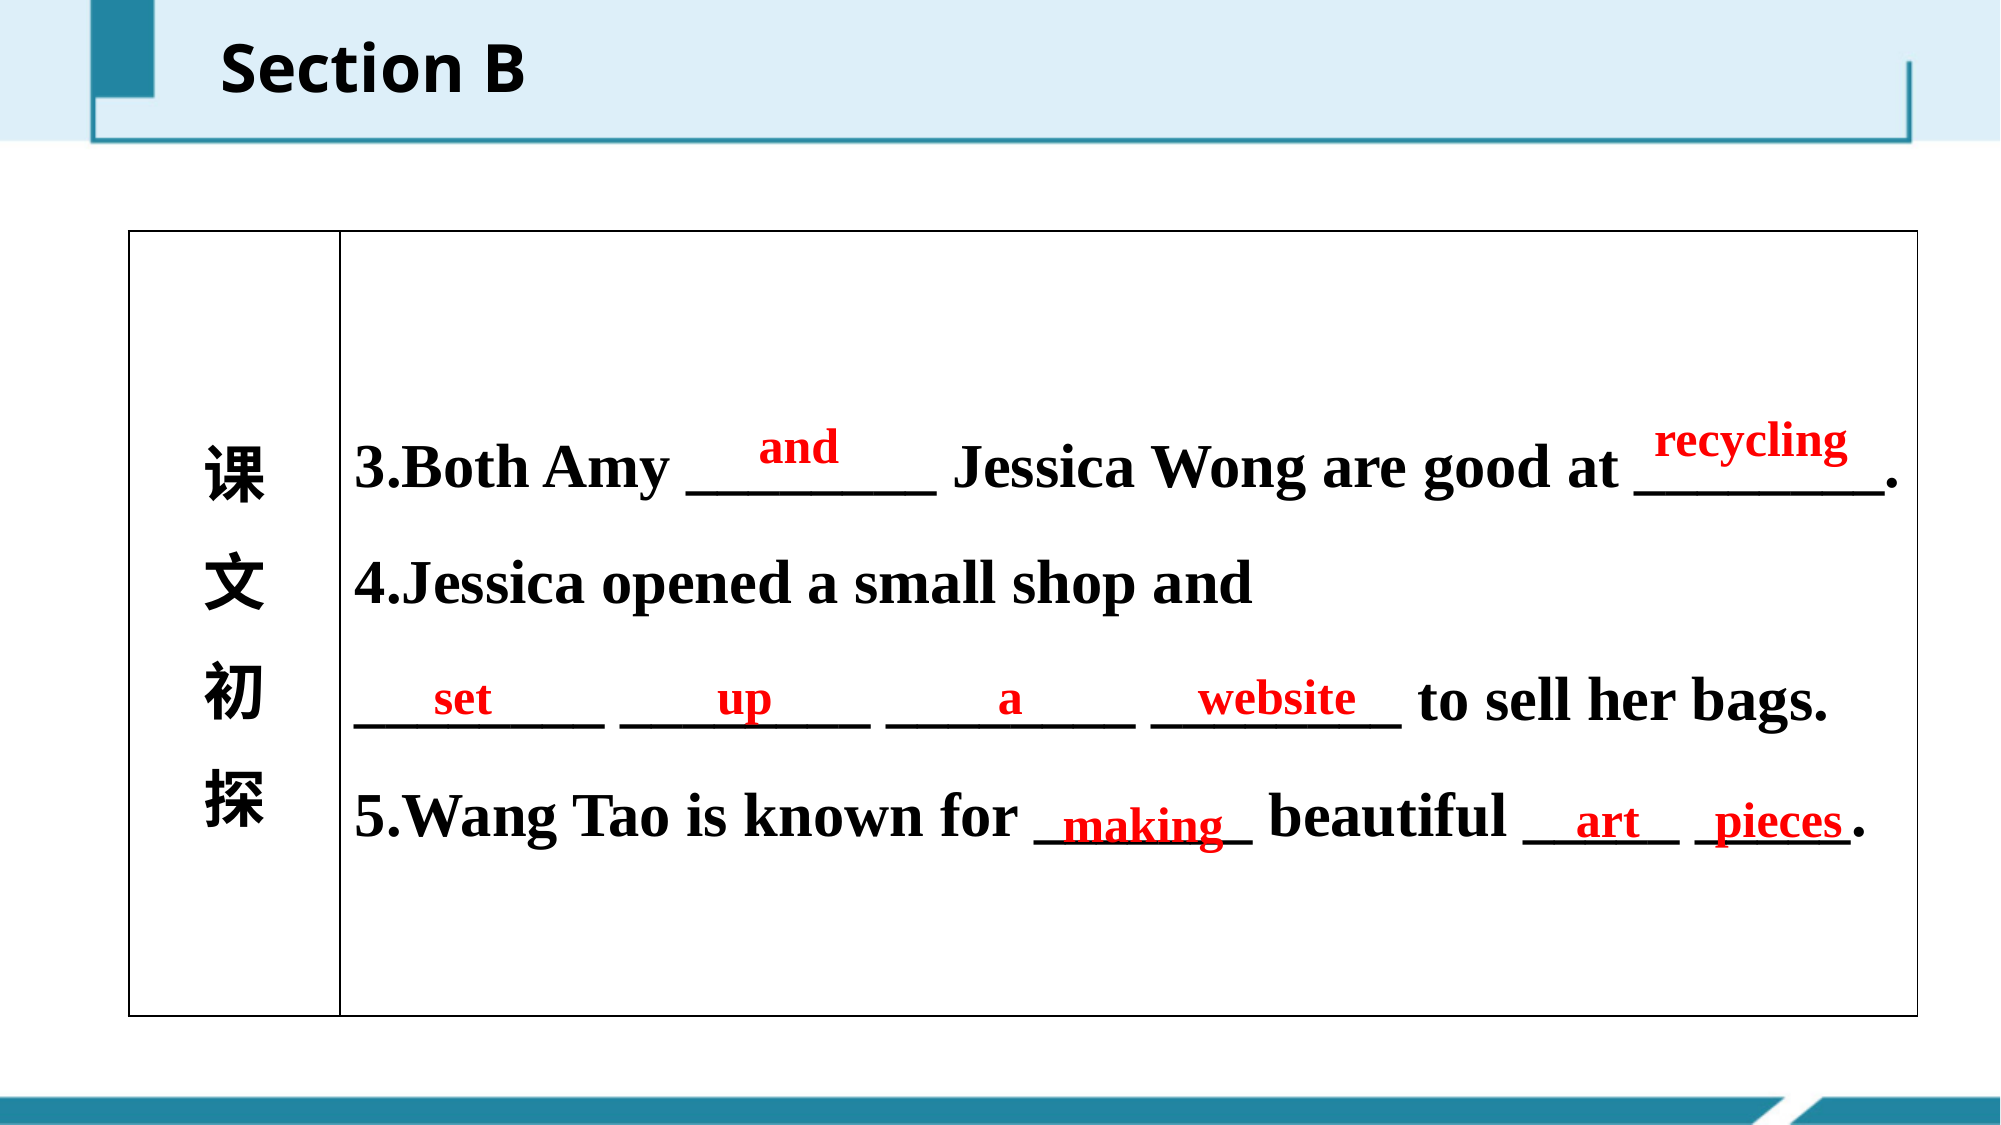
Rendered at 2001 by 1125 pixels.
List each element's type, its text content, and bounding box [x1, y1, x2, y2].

text_box art pieces [1561, 780, 1858, 856]
text_box recycling [1639, 398, 1925, 474]
text_box and [743, 406, 855, 482]
text_box making [1047, 784, 1239, 860]
table_header 3.Both Amy ________ Jessica Wong are good at ________. 4.Jessica opened a small shop and ________ ________ ________ ________ to sell her bags. 5.Wang Tao is known for _______ beautiful _____ _____. [341, 232, 1917, 1015]
text_box Section B [205, 18, 543, 114]
table_header 课 文 初 探 [130, 232, 339, 1015]
text_box set up a website [419, 657, 1372, 732]
picture [0, 0, 2001, 1125]
